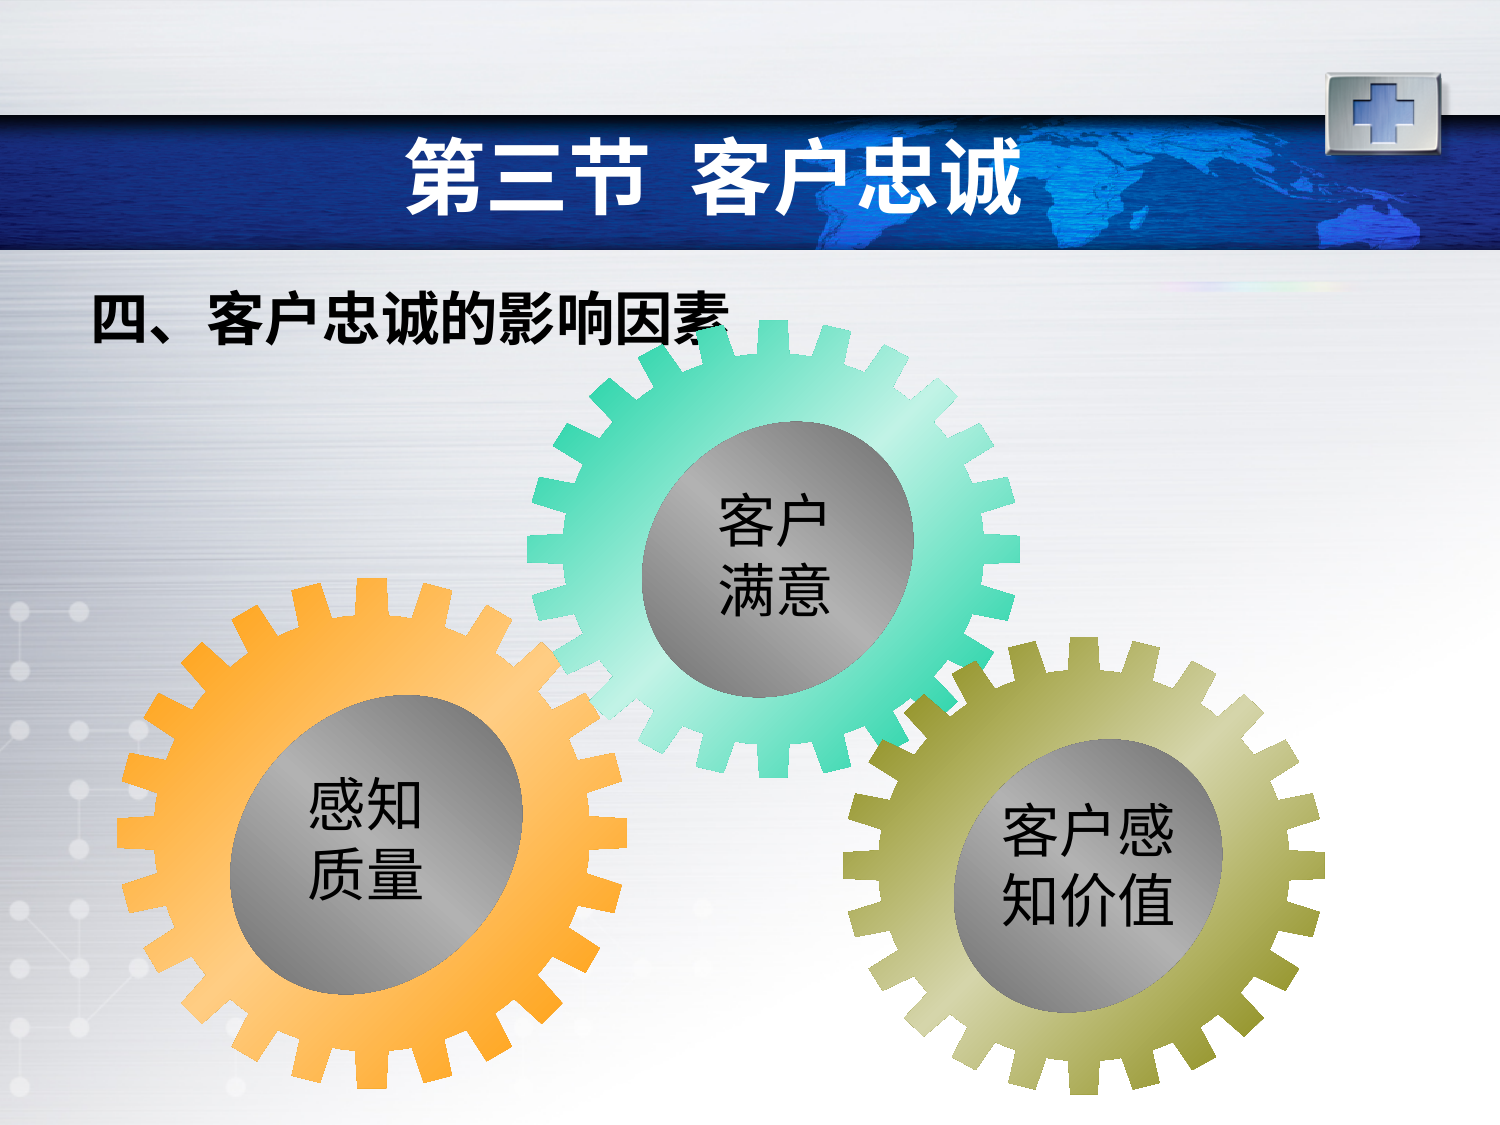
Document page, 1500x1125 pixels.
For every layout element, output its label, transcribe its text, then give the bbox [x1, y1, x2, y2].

title 第三节 客户忠诚 [99, 175, 1326, 256]
list 四、客户忠诚的影响因素 [74, 274, 1432, 1038]
picture [0, 0, 1500, 1125]
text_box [116, 320, 1325, 1095]
